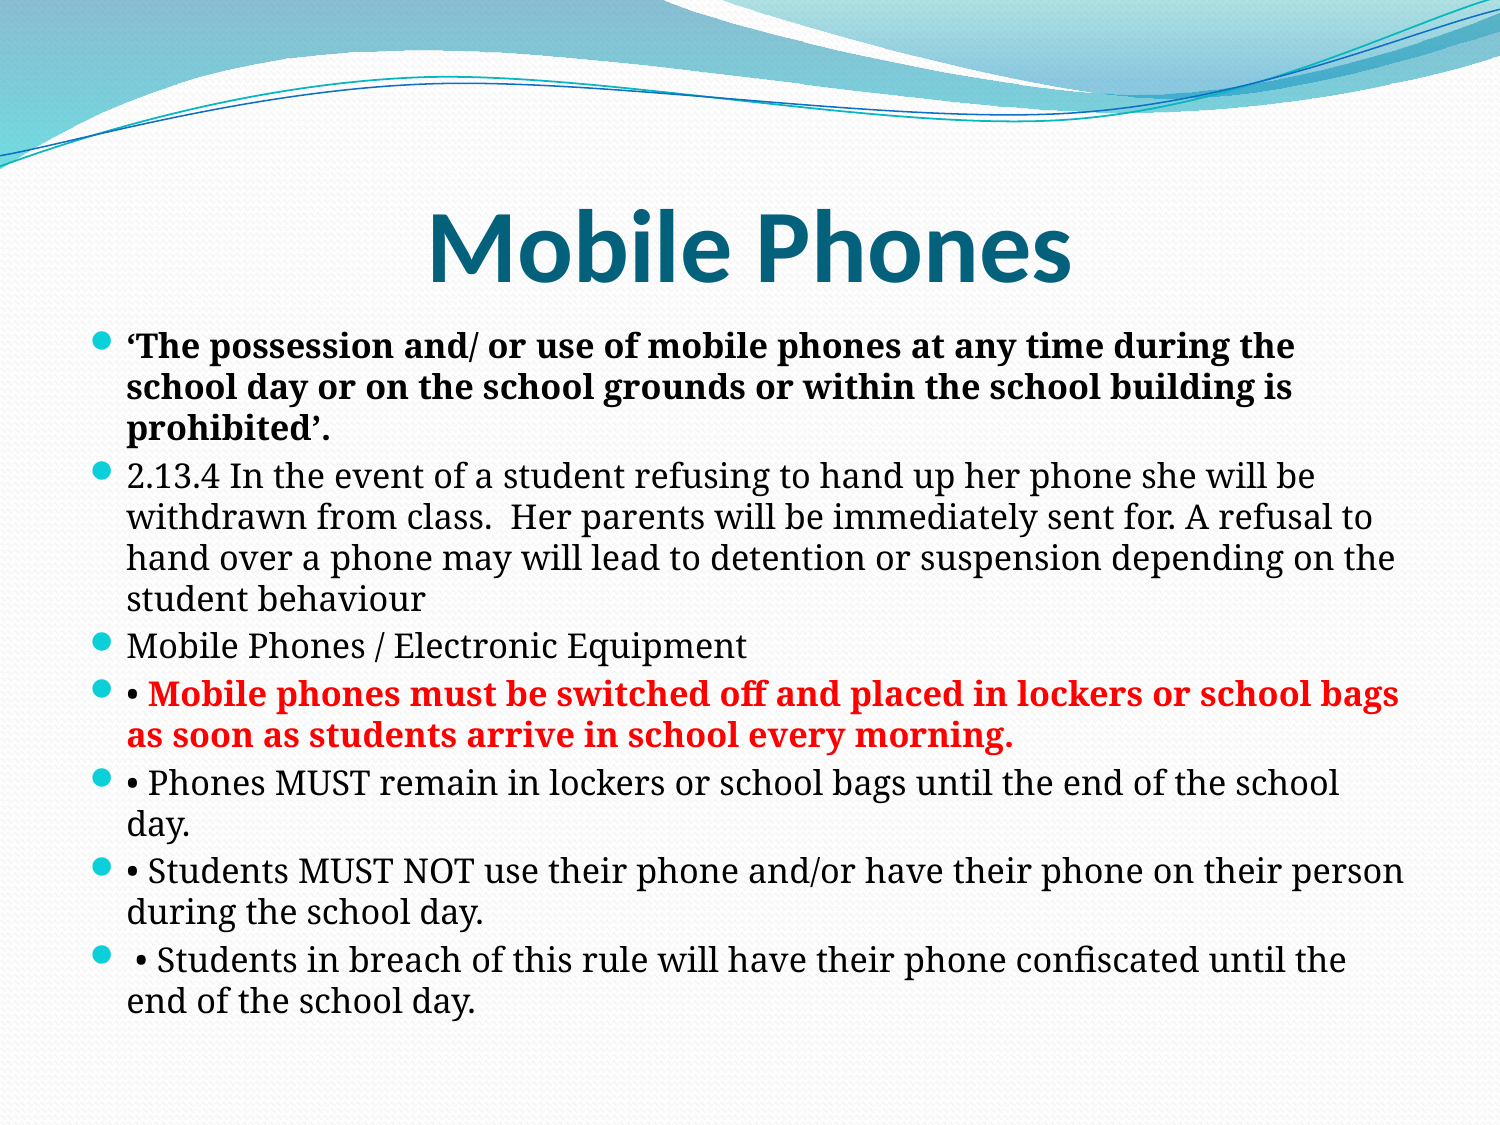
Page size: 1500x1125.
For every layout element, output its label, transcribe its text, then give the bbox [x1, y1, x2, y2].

title Mobile Phones [75, 115, 1425, 303]
list ‘The possession and/ or use of mobile phones at any time during the school day or on the school grounds or within the school building is prohibited’. 2.13.4 In the event of a student refusing to hand up her phone she will be withdrawn from class. Her parents will be immediately sent for. A refusal to hand over a phone may will lead to detention or suspension depending on the student behaviour Mobile Phones / Electronic Equipment • Mobile phones must be switched off and placed in lockers or school bags as soon as students arrive in school every morning. • Phones MUST remain in lockers or school bags until the end of the school day. • Students MUST NOT use their phone and/or have their phone on their person during the school day. • Students in breach of this rule will have their phone confiscated until the end of the school day. [75, 317, 1425, 1038]
